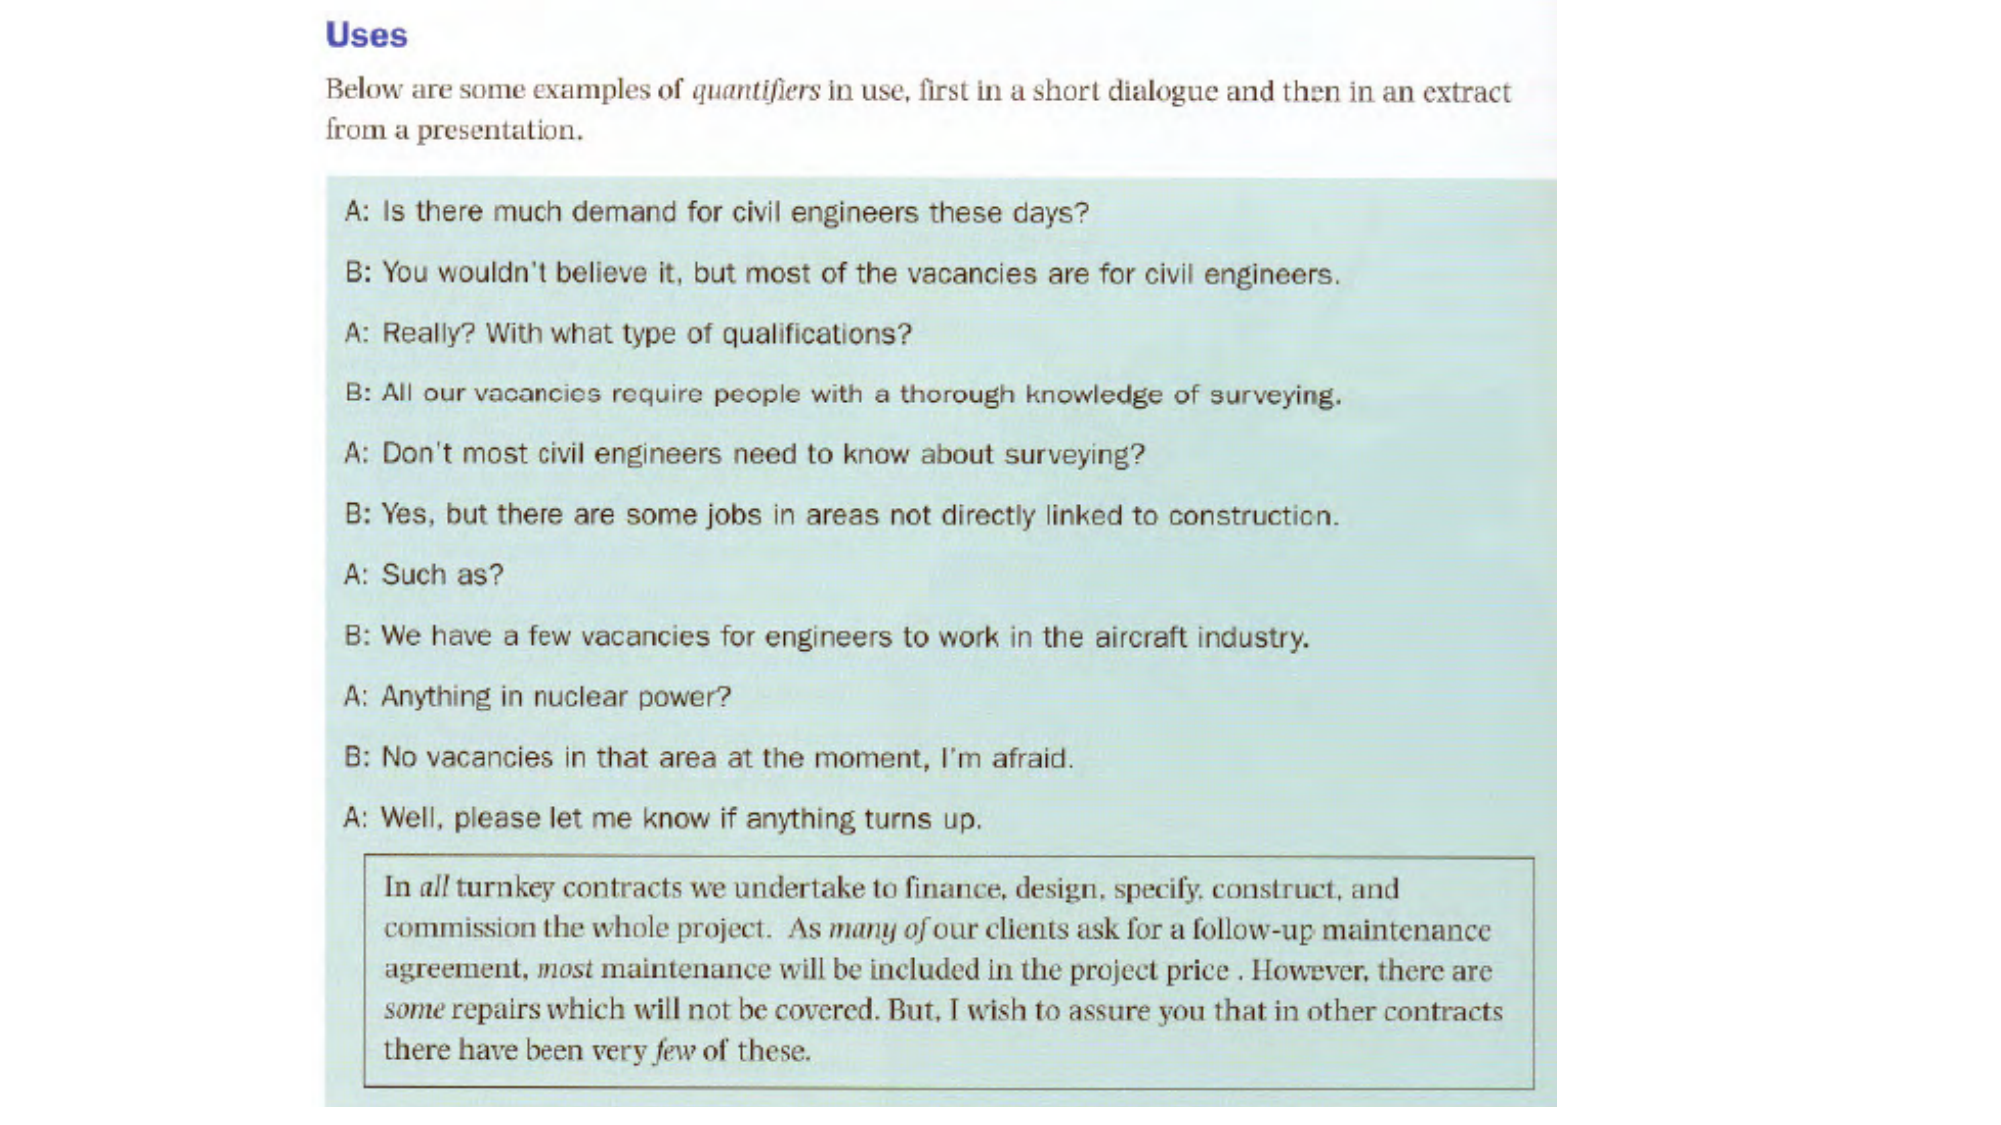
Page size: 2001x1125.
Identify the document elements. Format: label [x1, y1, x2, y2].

picture [311, 0, 1558, 1107]
